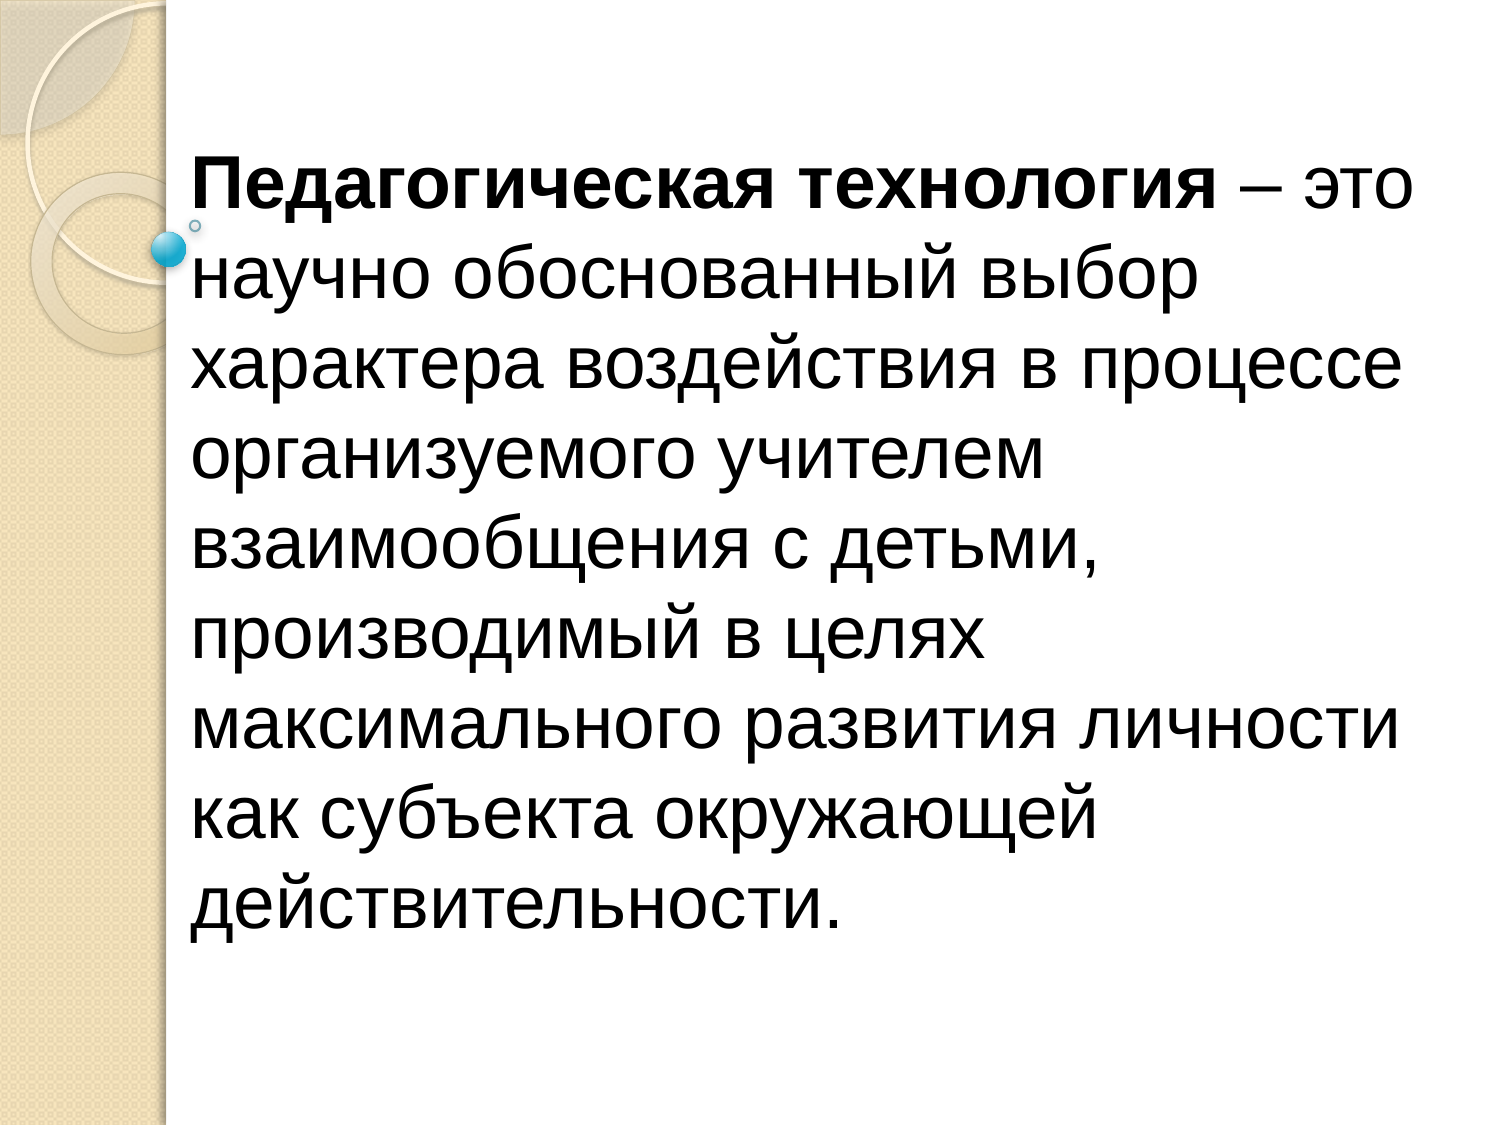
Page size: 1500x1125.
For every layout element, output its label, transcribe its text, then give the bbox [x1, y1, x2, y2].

text_box Педагогическая технология – это научно обоснованный выбор характера воздействия в процессе организуемого учителем взаимообщения с детьми, производимый в целях максимального развития личности как субъекта окружающей действительности. [175, 126, 1451, 951]
